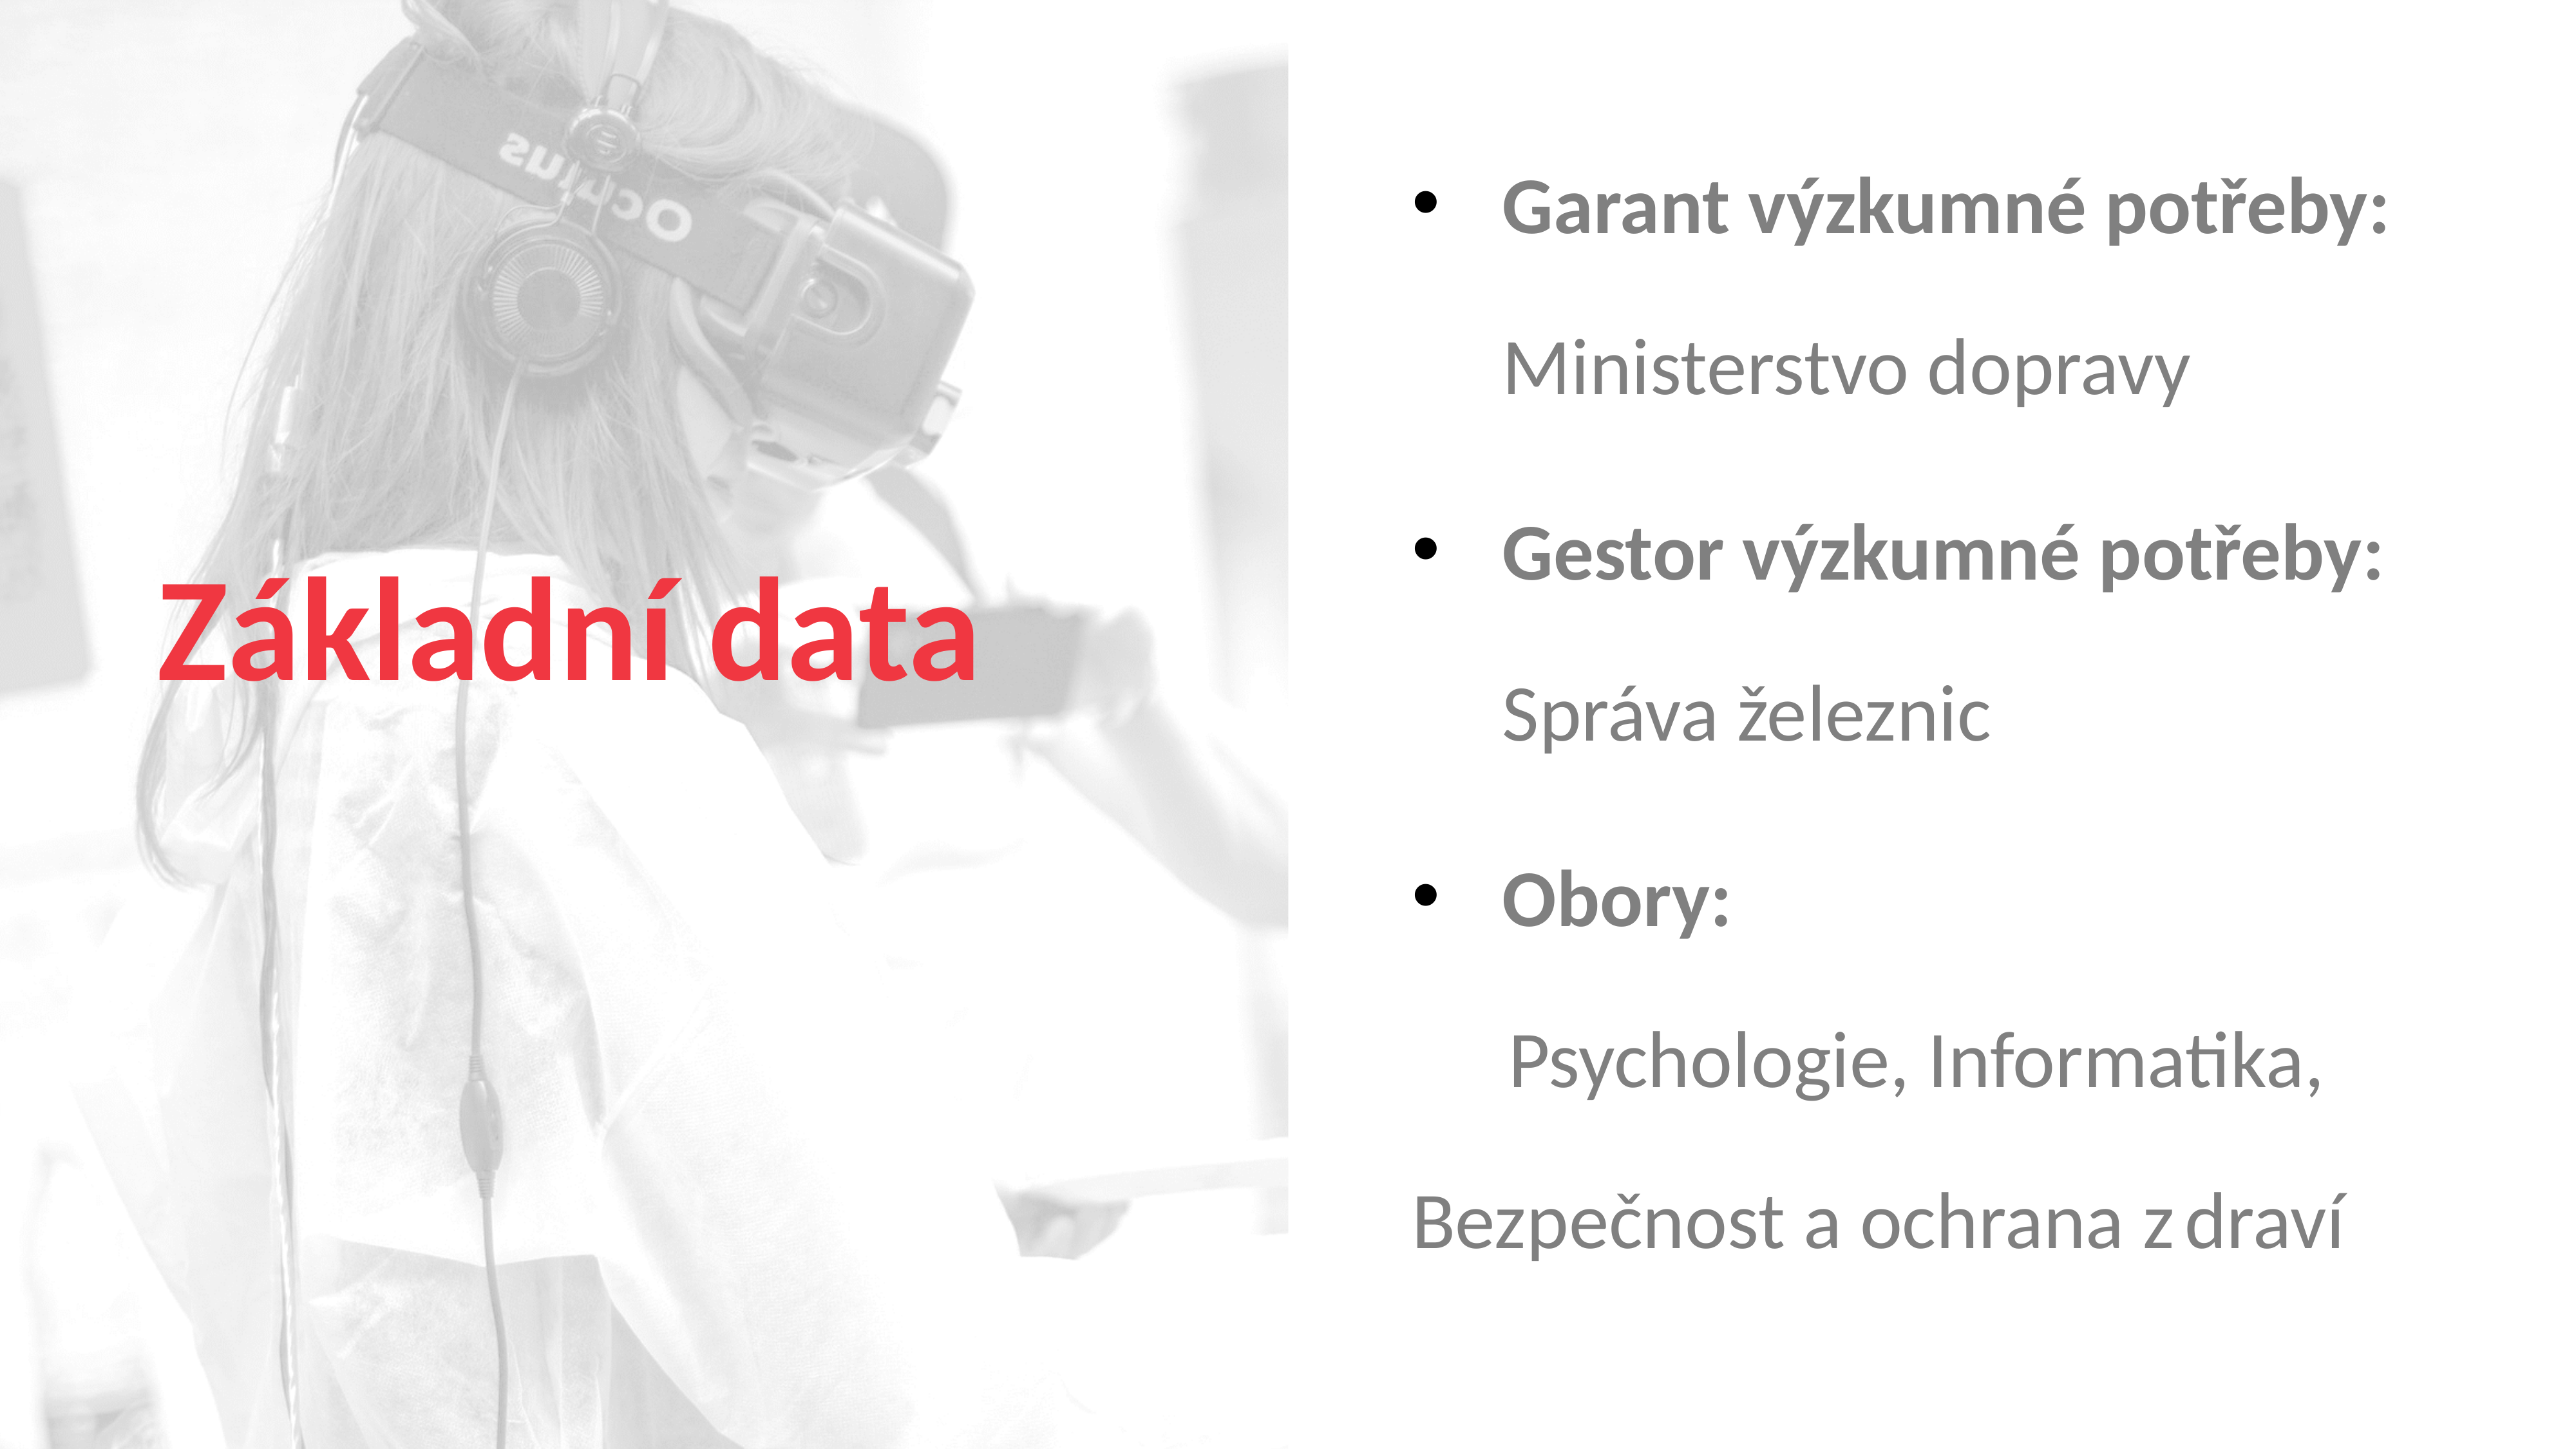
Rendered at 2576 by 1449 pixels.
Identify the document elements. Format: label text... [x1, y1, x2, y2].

text_box Gestor výzkumné potřeby: Správa železnic [1402, 430, 2399, 587]
text_box Garant výzkumné potřeby: Ministerstvo dopravy [1402, 83, 2473, 241]
text_box Obory: Psychologie, Informatika, Bezpečnost a ochrana z draví [1402, 776, 2473, 934]
picture [0, 0, 1289, 1449]
